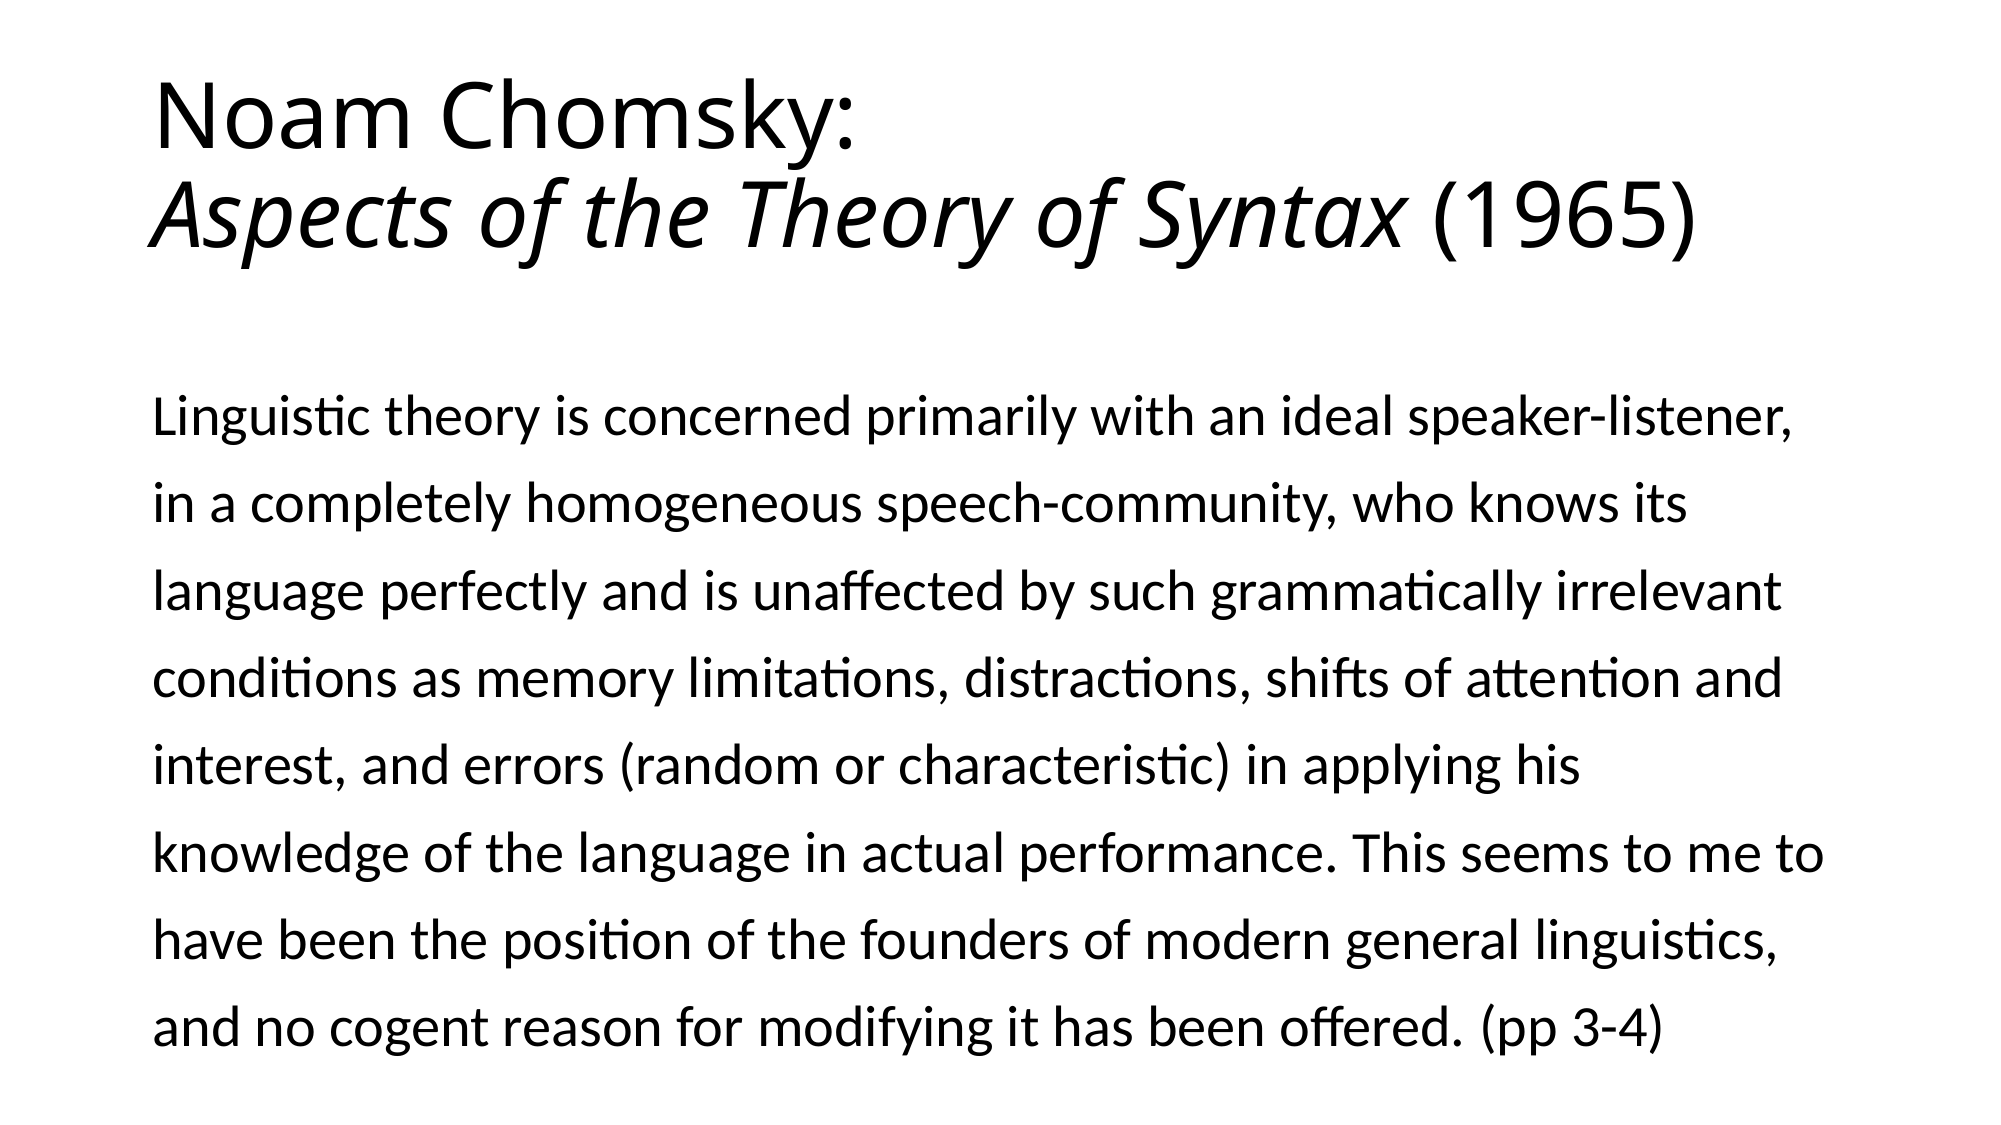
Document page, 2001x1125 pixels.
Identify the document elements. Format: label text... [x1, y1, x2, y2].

list Linguistic theory is concerned primarily with an ideal speaker-listener, in a completely homogeneous speech-community, who knows its language perfectly and is unaffected by such grammatically irrelevant conditions as memory limitations, distractions, shifts of attention and interest, and errors (random or characteristic) in applying his knowledge of the language in actual performance. This seems to me to have been the position of the founders of modern general linguistics, and no cogent reason for modifying it has been offered. (pp 3-4) [137, 352, 1863, 1067]
title Noam Chomsky: Aspects of the Theory of Syntax (1965) [137, 59, 1863, 278]
